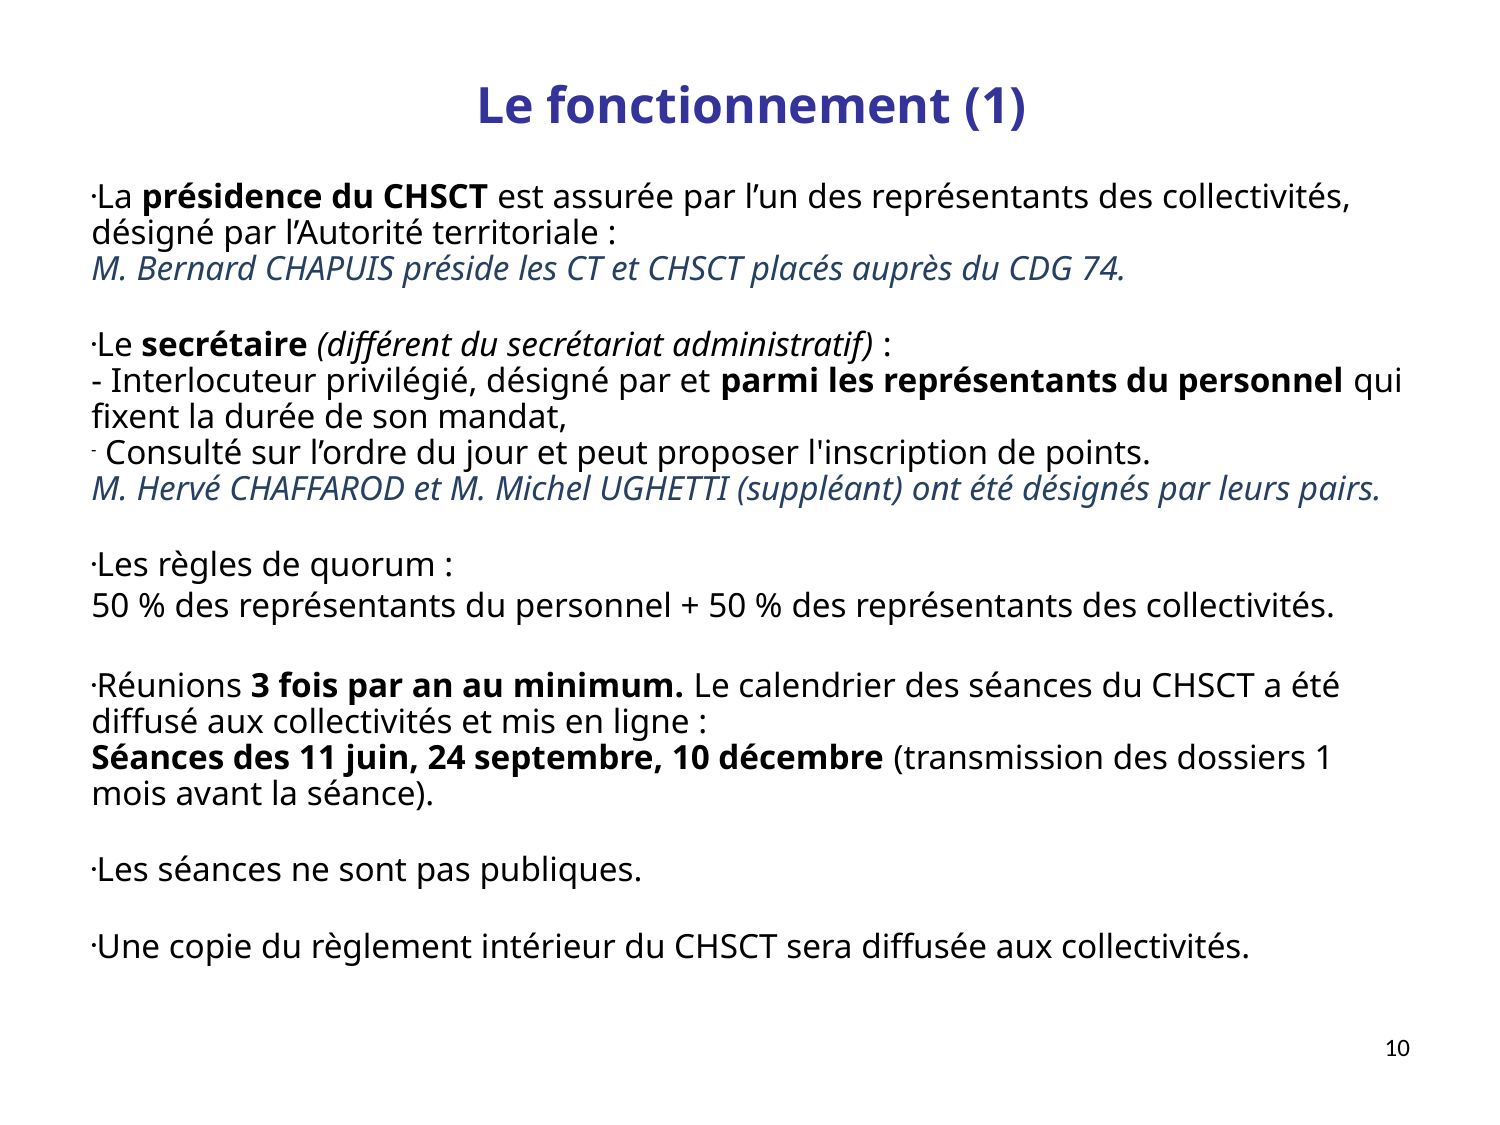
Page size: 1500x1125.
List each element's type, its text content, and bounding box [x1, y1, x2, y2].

text_box 10 [1074, 1047, 1425, 1103]
text_box Le fonctionnement (1) [76, 66, 1427, 161]
text_box La présidence du CHSCT est assurée par l’un des représentants des collectivités, désigné par l’Autorité territoriale : M. Bernard CHAPUIS préside les CT et CHSCT placés auprès du CDG 74. Le secrétaire (différent du secrétariat administratif) : - Interlocuteur privilégié, désigné par et parmi les représentants du personnel qui fixent la durée de son mandat, Consulté sur l’ordre du jour et peut proposer l'inscription de points. M. Hervé CHAFFAROD et M. Michel UGHETTI (suppléant) ont été désignés par leurs pairs. Les règles de quorum : 50 % des représentants du personnel + 50 % des représentants des collectivités. Réunions 3 fois par an au minimum. Le calendrier des séances du CHSCT a été diffusé aux collectivités et mis en ligne : Séances des 11 juin, 24 septembre, 10 décembre (transmission des dossiers 1 mois avant la séance). Les séances ne sont pas publiques. Une copie du règlement intérieur du CHSCT sera diffusée aux collectivités. [76, 172, 1427, 1047]
